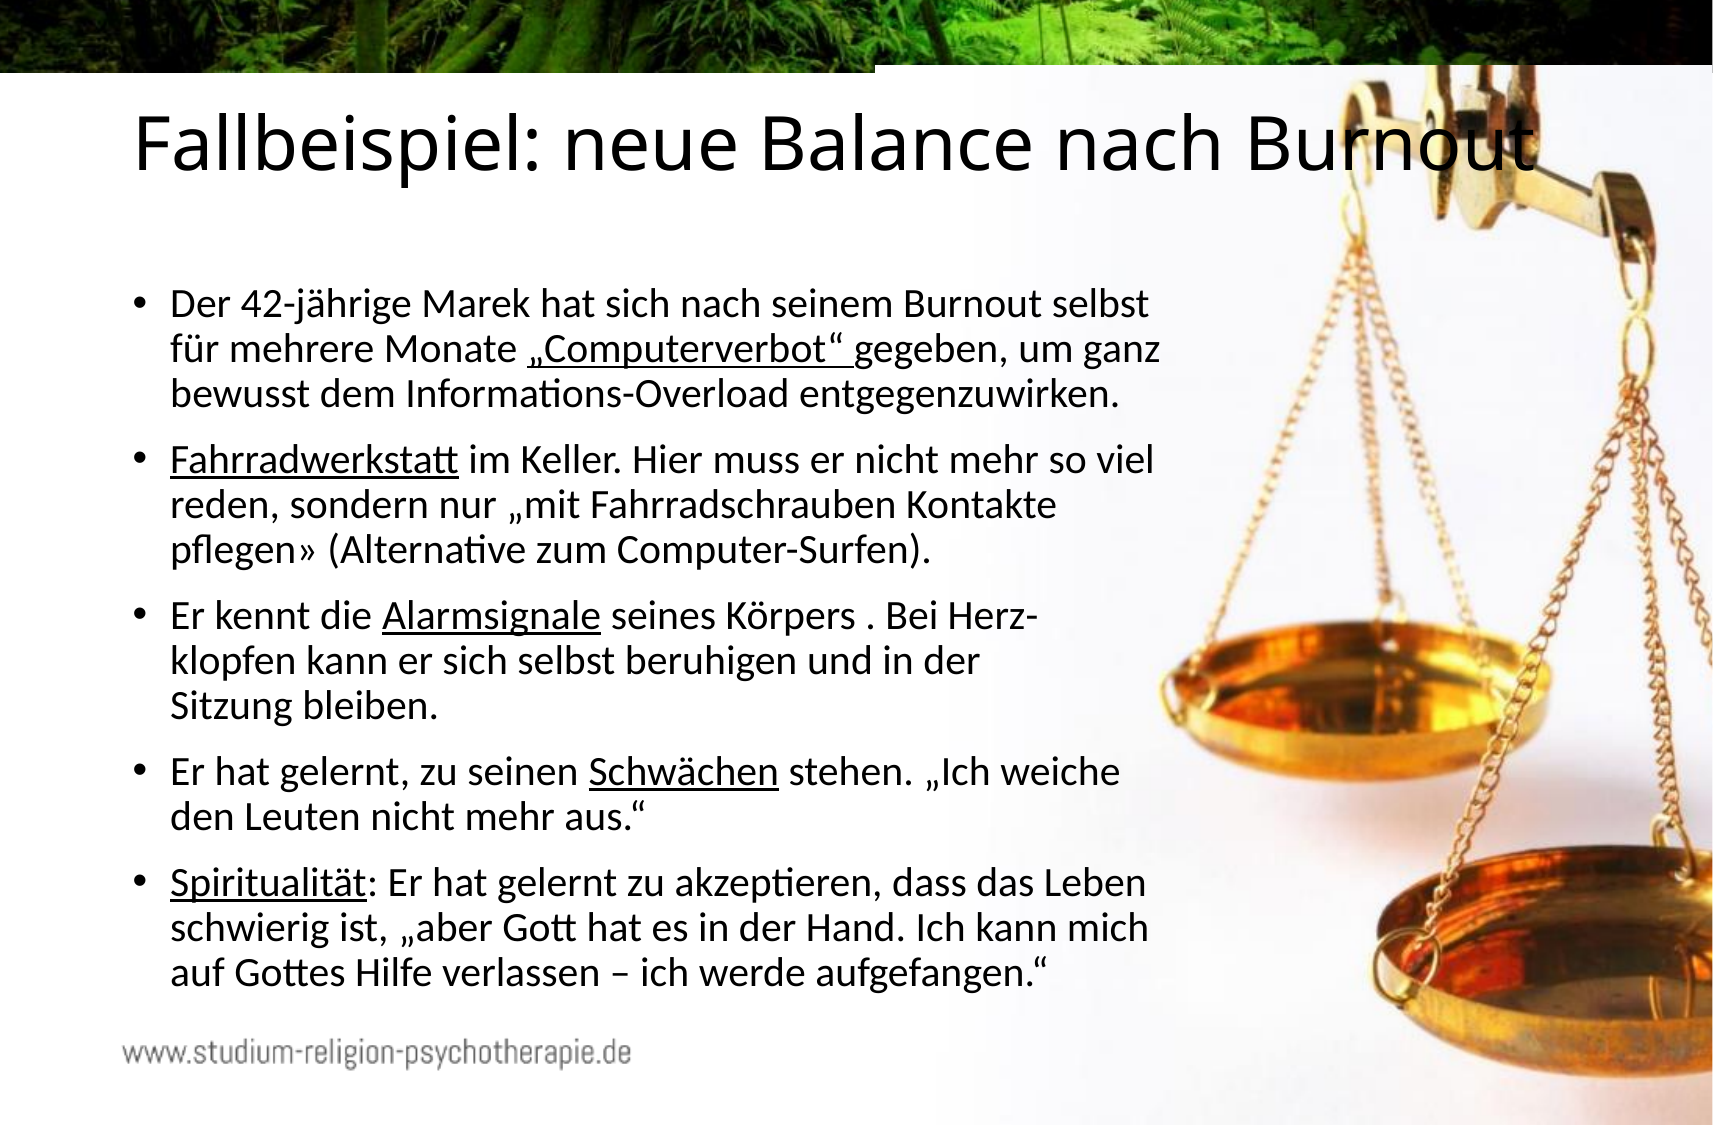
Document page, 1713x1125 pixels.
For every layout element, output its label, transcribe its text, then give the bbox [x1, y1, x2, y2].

picture [117, 1034, 635, 1074]
picture [0, 0, 1713, 1125]
title Fallbeispiel: neue Balance nach Burnout [117, 84, 874, 209]
list Der 42-jährige Marek hat sich nach seinem Burnout selbst für mehrere Monate „Computerverbot“ gegeben, um ganz bewusst dem Informations-Overload entgegenzuwirken. Fahrradwerkstatt im Keller. Hier muss er nicht mehr so viel reden, sondern nur „mit Fahrradschrauben Kontakte pflegen» (Alternative zum Computer-Surfen). Er kennt die Alarmsignale seines Körpers . Bei Herz- klopfen kann er sich selbst beruhigen und in der Sitzung bleiben. Er hat gelernt, zu seinen Schwächen stehen. „Ich weiche den Leuten nicht mehr aus.“ Spiritualität: Er hat gelernt zu akzeptieren, dass das Leben schwierig ist, „aber Gott hat es in der Hand. Ich kann mich auf Gottes Hilfe verlassen – ich werde aufgefangen.“ [117, 274, 874, 983]
